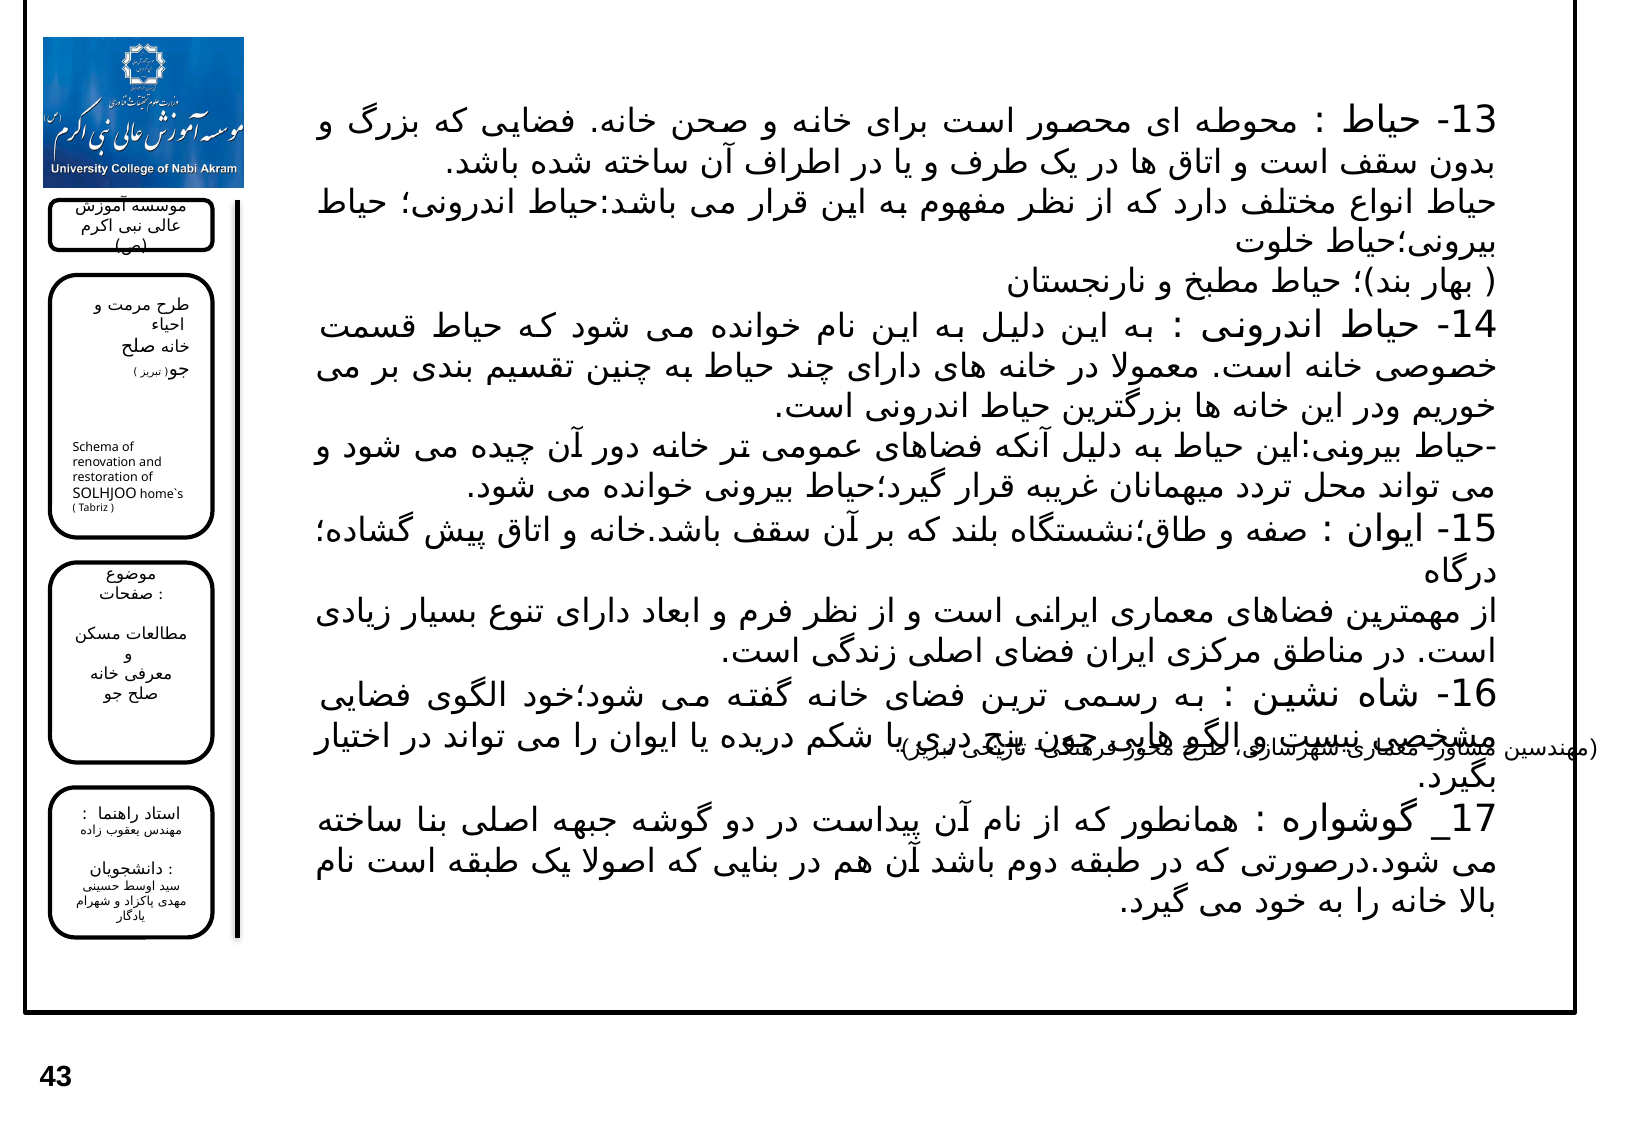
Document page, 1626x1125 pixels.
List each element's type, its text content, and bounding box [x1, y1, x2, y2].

text_box موضوع صفحات : مطالعات مسکن و معرفی خانه صلح جو [57, 560, 205, 568]
text_box 43 [24, 1049, 88, 1100]
text_box (مهندسین مشاور- معماری شهرسازی، طرح محور فرهنگی- تاریخی تبریز) [886, 725, 1613, 768]
text_box [23, 578, 1577, 1015]
text_box موضوع صفحات : مطالعات مسکن و معرفی خانه صلح جو [47, 578, 215, 765]
text_box [23, 0, 1577, 725]
text_box 13- حیاط : محوطه ای محصور است برای خانه و صحن خانه. فضایی که بزرگ و بدون سقف است و اتاق ها در یک طرف و یا در اطراف آن ساخته شده باشد. حیاط انواع مختلف دارد که از نظر مفهوم به این قرار می باشد:حیاط اندرونی؛ حیاط بیرونی؛حیاط خلوت ( بهار بند)؛ حیاط مطبخ و نارنجستان 14- حیاط اندرونی : به این دلیل به این نام خوانده می شود که حیاط قسمت خصوصی خانه است. معمولا در خانه های دارای چند حیاط به چنین تقسیم بندی بر می خوریم ودر این خانه ها بزرگترین حیاط اندرونی است. -حیاط بیرونی:این حیاط به دلیل آنکه فضاهای عمومی تر خانه دور آن چیده می شود و می تواند محل تردد میهمانان غریبه قرار گیرد؛حیاط بیرونی خوانده می شود. 15- ایوان : صفه و طاق؛نشستگاه بلند که بر آن سقف باشد.خانه و اتاق پیش گشاده؛درگاه از مهمترین فضاهای معماری ایرانی است و از نظر فرم و ابعاد دارای تنوع بسیار زیادی است. در مناطق مرکزی ایران فضای اصلی زندگی است. 16- شاه نشین : به رسمی ترین فضای خانه گفته می شود؛خود الگوی فضایی مشخصی نیست و الگو هایی چون پنج دری یا شکم دریده یا ایوان را می تواند در اختیار بگیرد. 17_ گوشواره : همانطور که از نام آن پیداست در دو گوشه جبهه اصلی بنا ساخته می شود.درصورتی که در طبقه دوم باشد آن هم در بنایی که اصولا یک طبقه است نام بالا خانه را به خود می گیرد. [299, 87, 1513, 926]
picture [43, 37, 244, 188]
